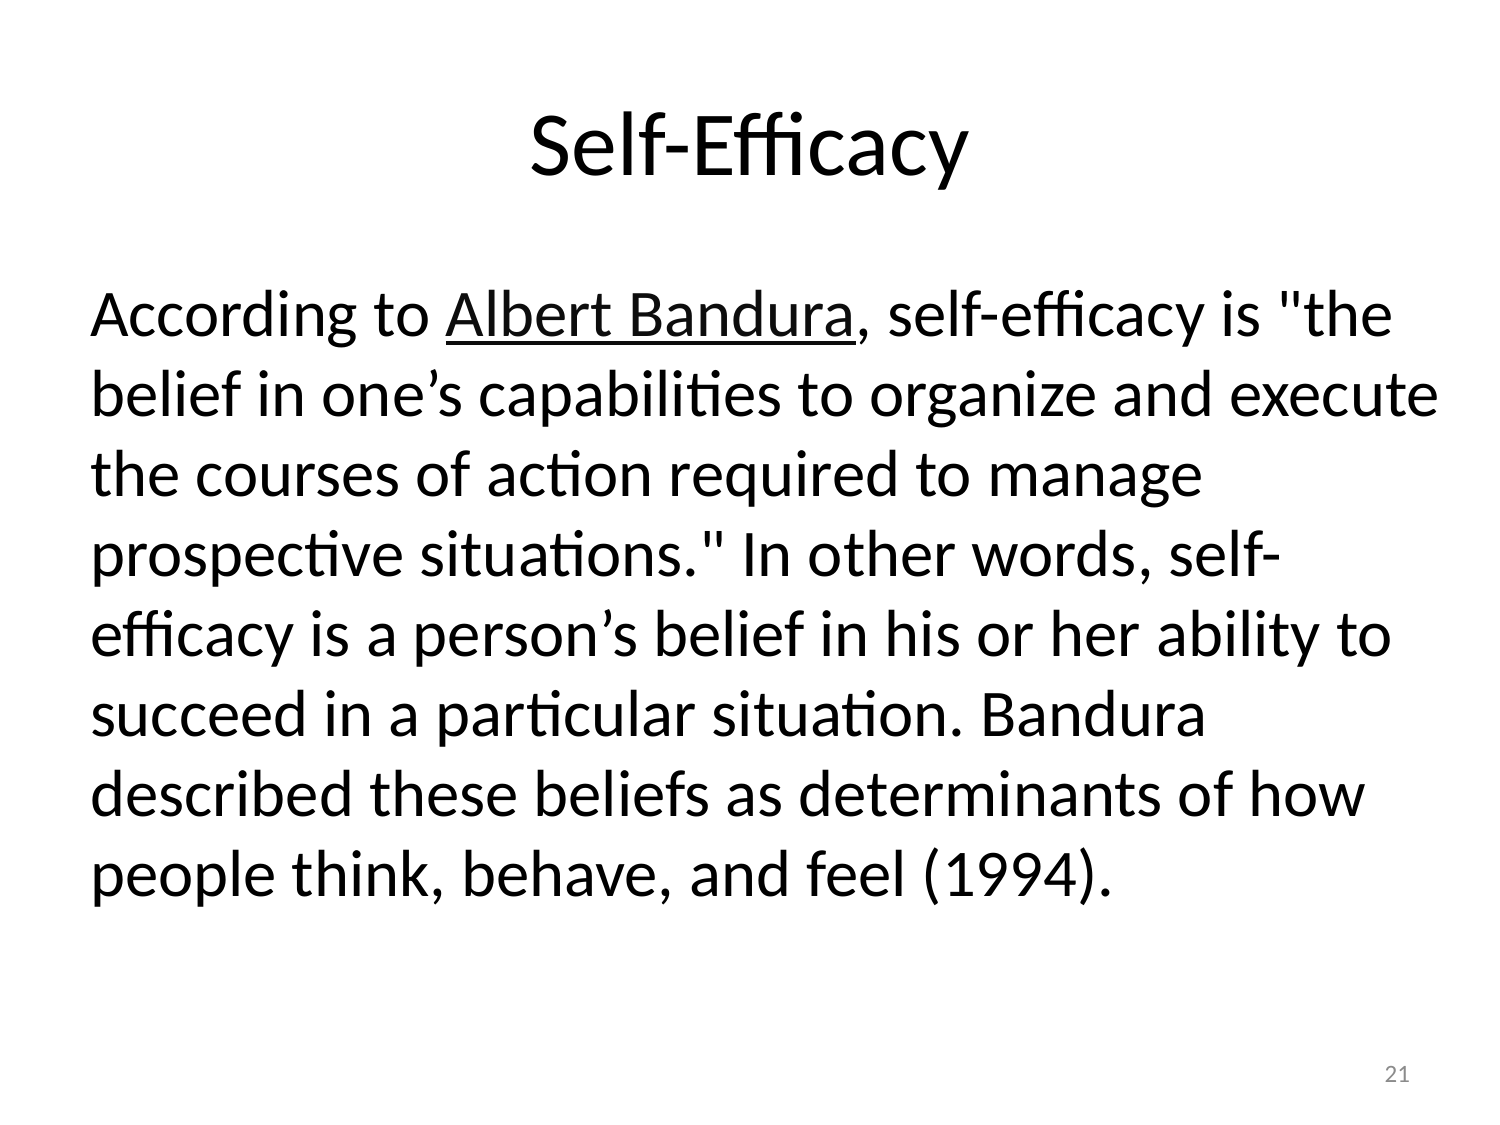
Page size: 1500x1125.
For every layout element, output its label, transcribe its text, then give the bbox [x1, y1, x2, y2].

list According to Albert Bandura, self-efficacy is "the belief in one’s capabilities to organize and execute the courses of action required to manage prospective situations." In other words, self-efficacy is a person’s belief in his or her ability to succeed in a particular situation. Bandura described these beliefs as determinants of how people think, behave, and feel (1994). [75, 262, 1500, 1005]
title Self-Efficacy [75, 45, 1425, 233]
slide_number 21 [1074, 1042, 1425, 1103]
